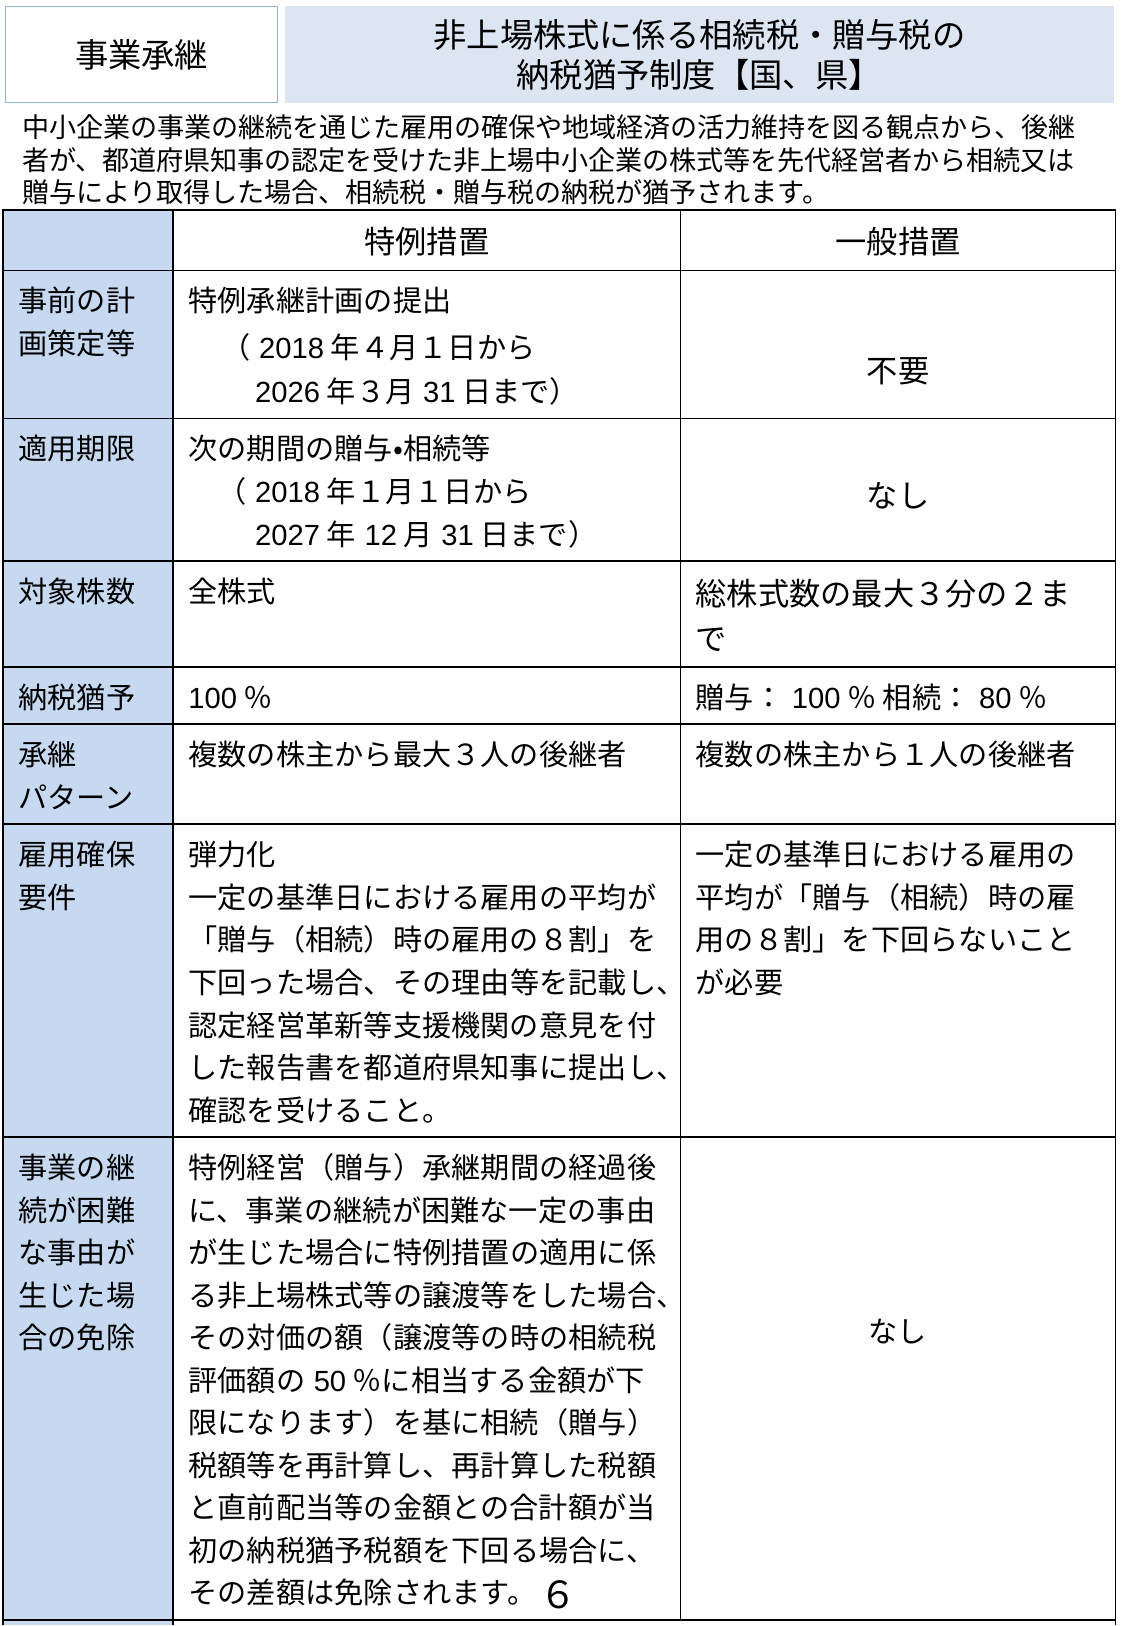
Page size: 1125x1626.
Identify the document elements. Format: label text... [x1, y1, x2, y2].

table_cell 総株式数の最大３分の２まで [681, 562, 1115, 666]
table_cell 弾力化 一定の基準日における雇用の平均が「贈与（相続）時の雇用の８割」を下回った場合、その理由等を記載し、認定経営革新等支援機関の意見を付した報告書を都道府県知事に提出し、確認を受けること。 [174, 825, 680, 1136]
title 非上場株式に係る相続税・贈与税の 納税猶予制度【国、県】 [285, 6, 1114, 103]
text_box ６２ [510, 1563, 606, 1625]
table_cell 次の期間の贈与・相続等 （2018年１月１日から 2027年12月31日まで） [174, 419, 680, 560]
table_cell お問い合わせ先 [4, 1621, 172, 1625]
table_cell 対象株数 [4, 562, 172, 666]
table_cell なし [681, 1138, 1115, 1619]
table_cell 全株式 [174, 562, 680, 666]
table_header 特例措置 [174, 216, 680, 270]
table_cell 事前の計画策定等 [4, 271, 172, 418]
table_cell 特例承継計画の提出 （2018年４月１日から 2026年３月31日まで） [174, 271, 680, 418]
table_cell 贈与：100％ 相続：80％ [681, 668, 1115, 723]
table_cell 雇用確保要件 [4, 825, 172, 1136]
table_cell 複数の株主から最大３人の後継者 [174, 725, 680, 823]
table_cell 不要 [681, 271, 1115, 418]
table_cell 100％ [174, 668, 680, 723]
table_cell 納税猶予 [4, 668, 172, 723]
text_box 中小企業の事業の継続を通じた雇用の確保や地域経済の活力維持を図る観点から、後継者が、都道府県知事の認定を受けた非上場中小企業の株式等を先代経営者から相続又は贈与により取得した場合、相続税・贈与税の納税が猶予されます。 [7, 102, 1112, 216]
table_cell 複数の株主から１人の後継者 [681, 725, 1115, 823]
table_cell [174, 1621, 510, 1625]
table_header [4, 211, 172, 270]
table_cell 事業の継続が困難な事由が生じた場合の免除 [4, 1138, 172, 1619]
table_cell なし [681, 419, 1115, 560]
table_cell 承継 パターン [4, 725, 172, 823]
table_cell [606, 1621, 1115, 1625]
table_cell 特例経営（贈与）承継期間の経過後に、事業の継続が困難な一定の事由が生じた場合に特例措置の適用に係る非上場株式等の譲渡等をした場合、その対価の額（譲渡等の時の相続税評価額の50％に相当する金額が下限になります）を基に相続（贈与）税額等を再計算し、再計算した税額と直前配当等の金額との合計額が当初の納税猶予税額を下回る場合に、その差額は免除されます。 [174, 1138, 680, 1619]
text_box 事業承継 [5, 6, 278, 103]
table_header 一般措置 [681, 211, 1115, 270]
table_cell 適用期限 [4, 419, 172, 560]
table_cell 一定の基準日における雇用の 平均が「贈与（相続）時の雇用の８割」を下回らないことが必要 [681, 825, 1115, 1136]
